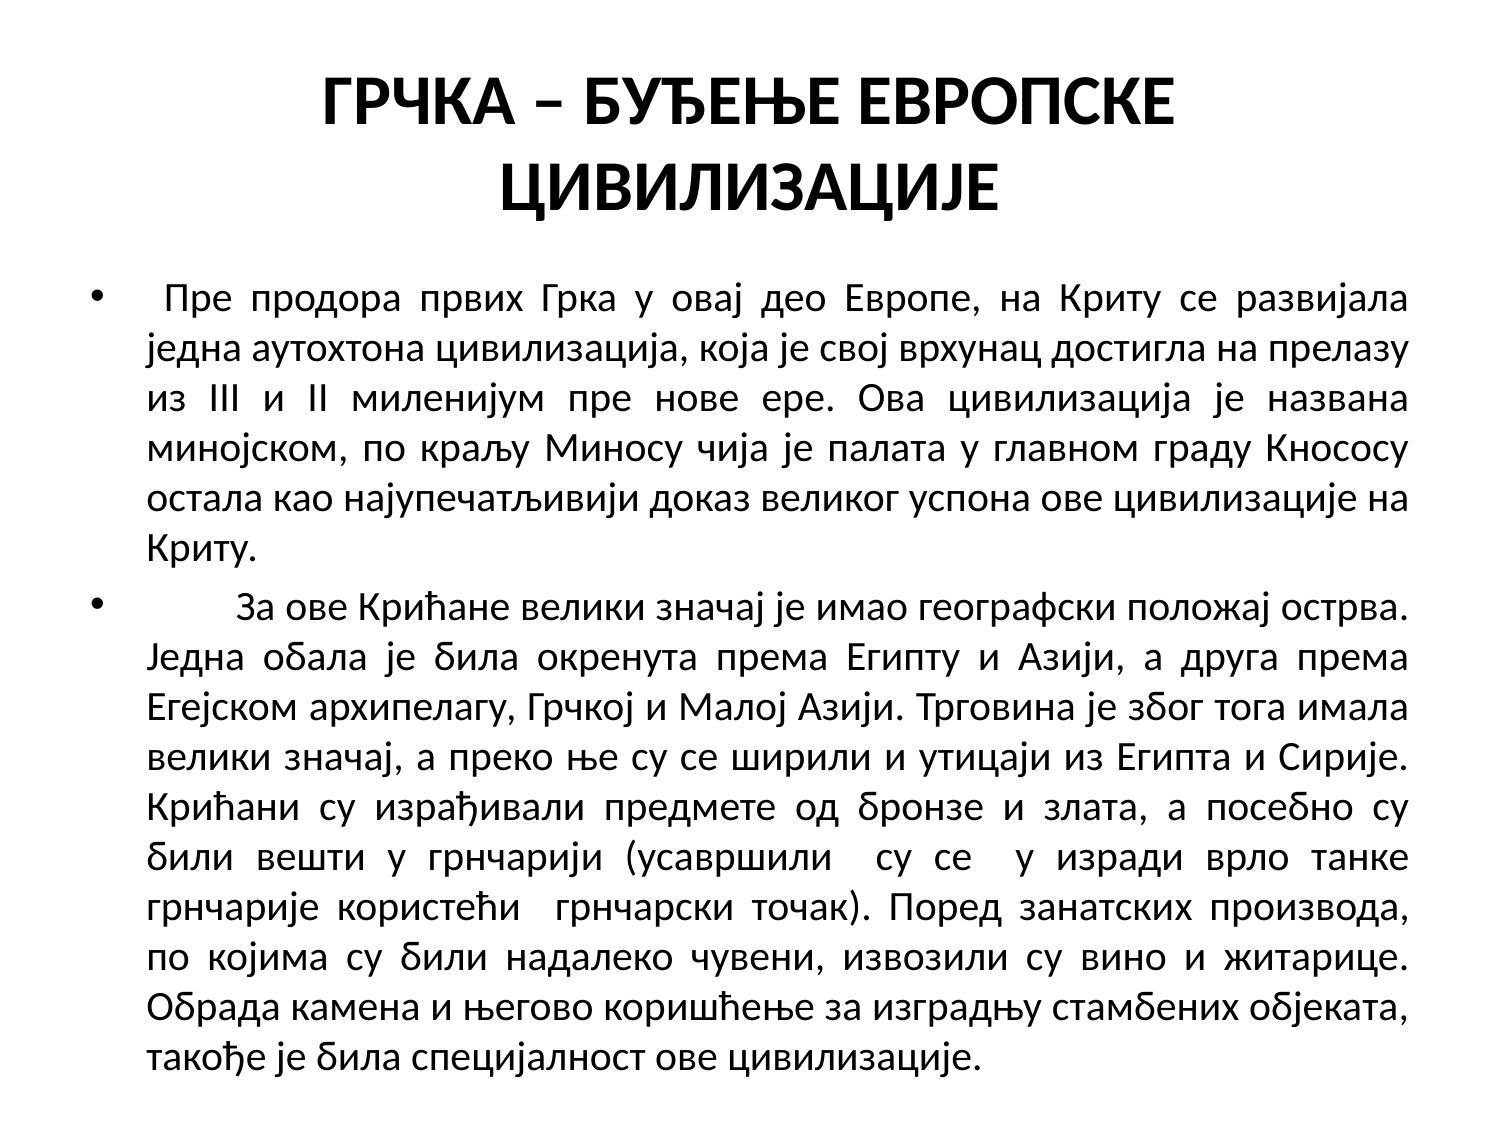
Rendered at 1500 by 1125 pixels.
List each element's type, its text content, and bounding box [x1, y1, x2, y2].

list Пре продора првих Грка у овај део Европе, на Криту се развијала једна аутохтона цивилизација, која је свој врхунац достигла на прелазу из III и II миленијум пре нове ере. Ова цивилизација је названа минојском, по краљу Миносу чија је палата у главном граду Кнососу остала као најупечатљивији доказ великог успона ове цивилизације на Криту. За ове Крићане велики значај је имао географски положај острва. Једна обала је била окренута према Египту и Азији, а друга према Егејском архипелагу, Грчкој и Малој Азији. Трговина је због тога имала велики значај, а преко ње су се ширили и утицаји из Египта и Сирије. Крићани су израђивали предмете од бронзе и злата, а посебно су били вешти у грнчарији (усавршили су се у изради врло танке грнчарије користећи грнчарски точак). Поред занатских производа, по којима су били надалеко чувени, извозили су вино и житарице. Обрада камена и његово коришћење за изградњу стамбених објеката, такође је била специјалност ове цивилизације. [75, 262, 1425, 1005]
title Грчка – буђење европске цивилизације [75, 45, 1425, 233]
